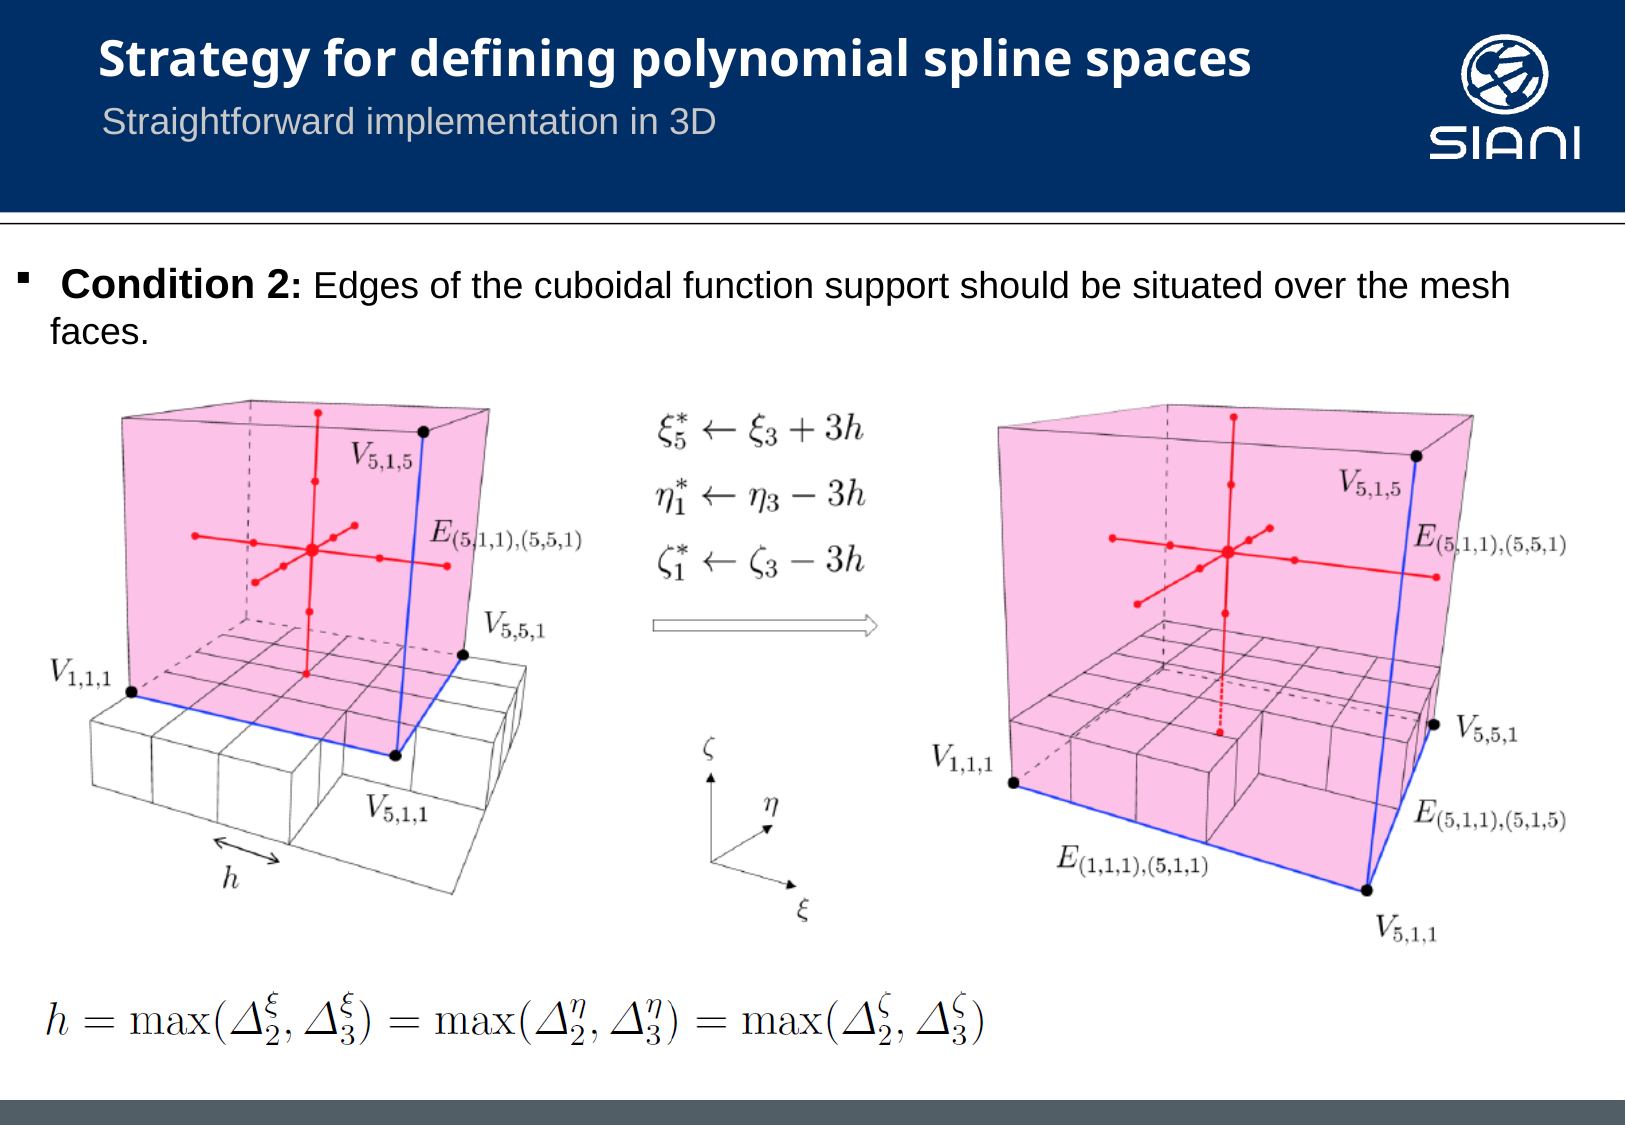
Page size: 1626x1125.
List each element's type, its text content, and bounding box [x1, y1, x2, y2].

picture [1401, 22, 1607, 171]
picture [44, 387, 1583, 949]
text_box Condition 2: Edges of the cuboidal function support should be situated over the mesh faces. [0, 249, 1625, 360]
text_box Straightforward implementation in 3D [86, 101, 733, 148]
picture [43, 989, 986, 1052]
title Strategy for defining polynomial spline spaces [83, 19, 1287, 114]
